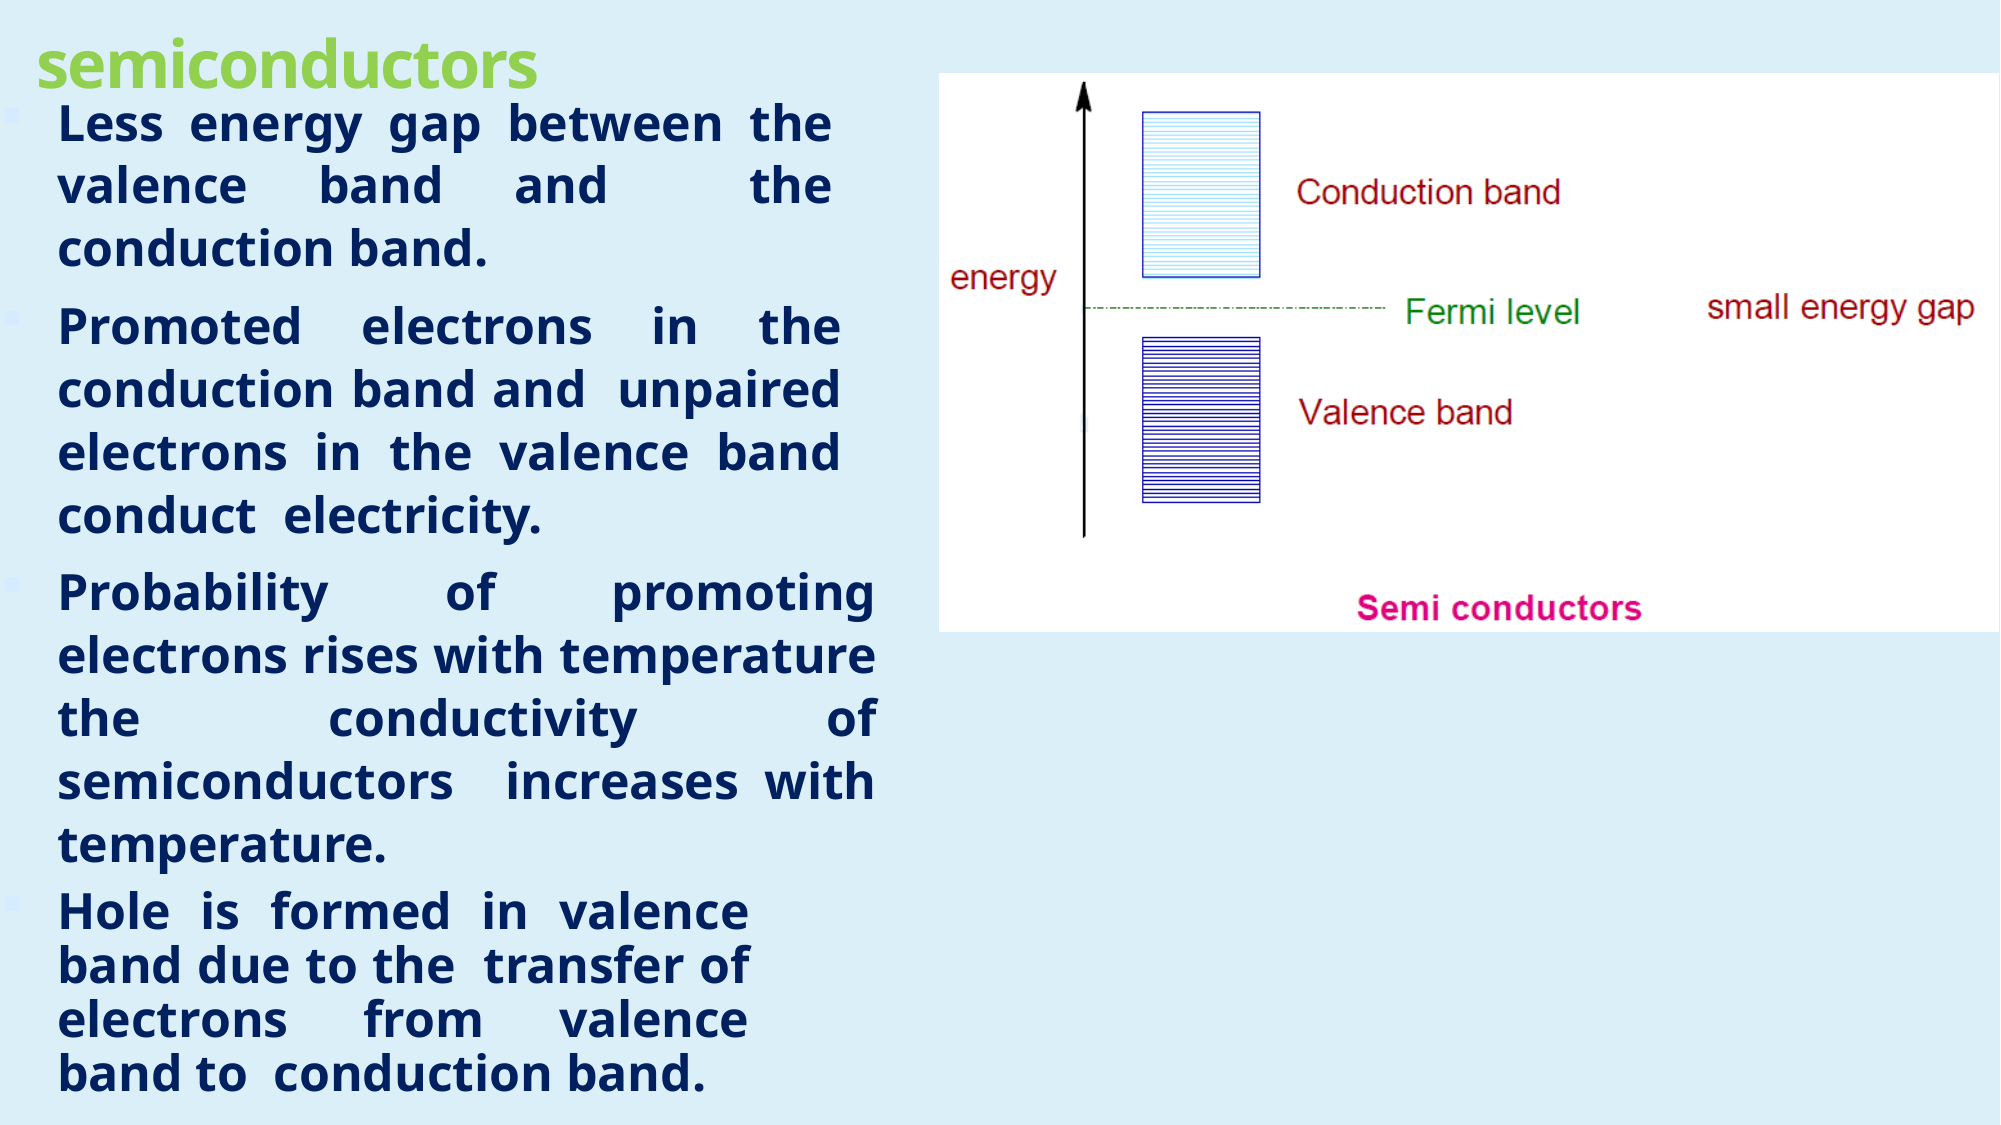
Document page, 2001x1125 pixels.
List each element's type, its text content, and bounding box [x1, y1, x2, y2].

picture [939, 73, 1999, 632]
text_box semiconductors [34, 19, 652, 78]
text_box Less energy gap between the valence band and the conduction band. Promoted electrons in the conduction band and unpaired electrons in the valence band conduct electricity. Probability of promoting electrons rises with temperature the conductivity of semiconductors increases with temperature. Hole is formed in valence band due to the transfer of electrons from valence band to conduction band. [0, 78, 878, 1103]
